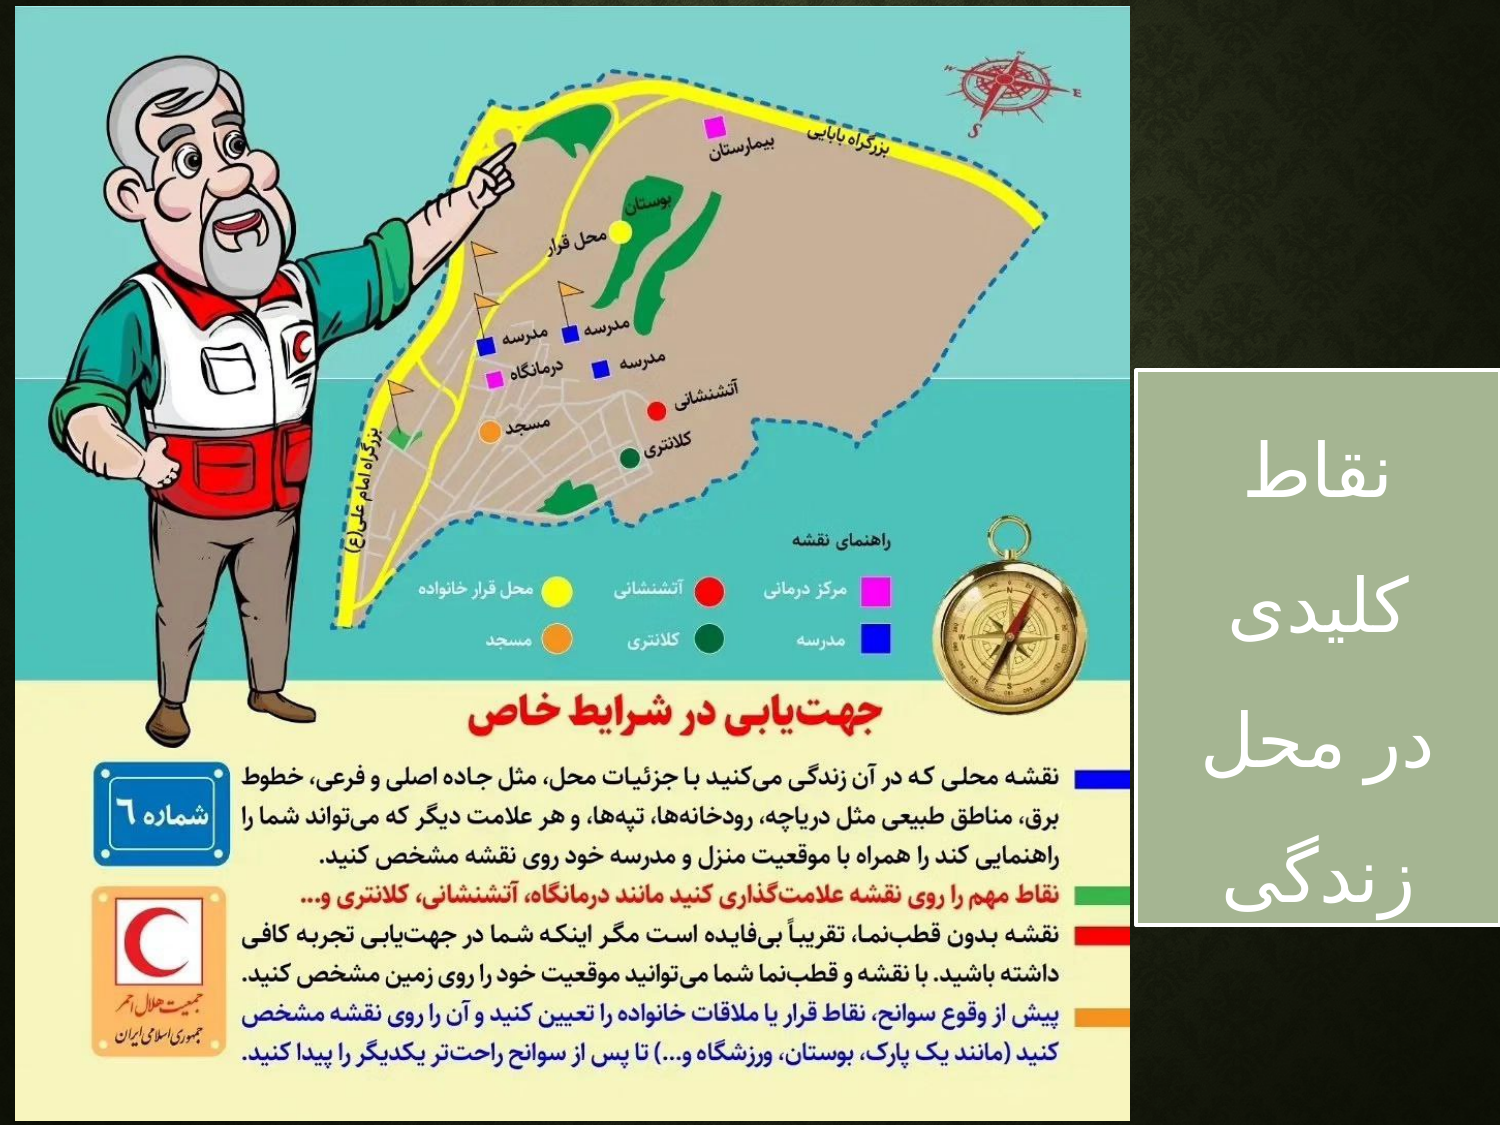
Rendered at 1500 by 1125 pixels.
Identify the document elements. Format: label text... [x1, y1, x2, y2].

picture [15, 6, 1130, 1121]
text_box نقاط کلیدی در محل زندگی [1136, 368, 1500, 927]
